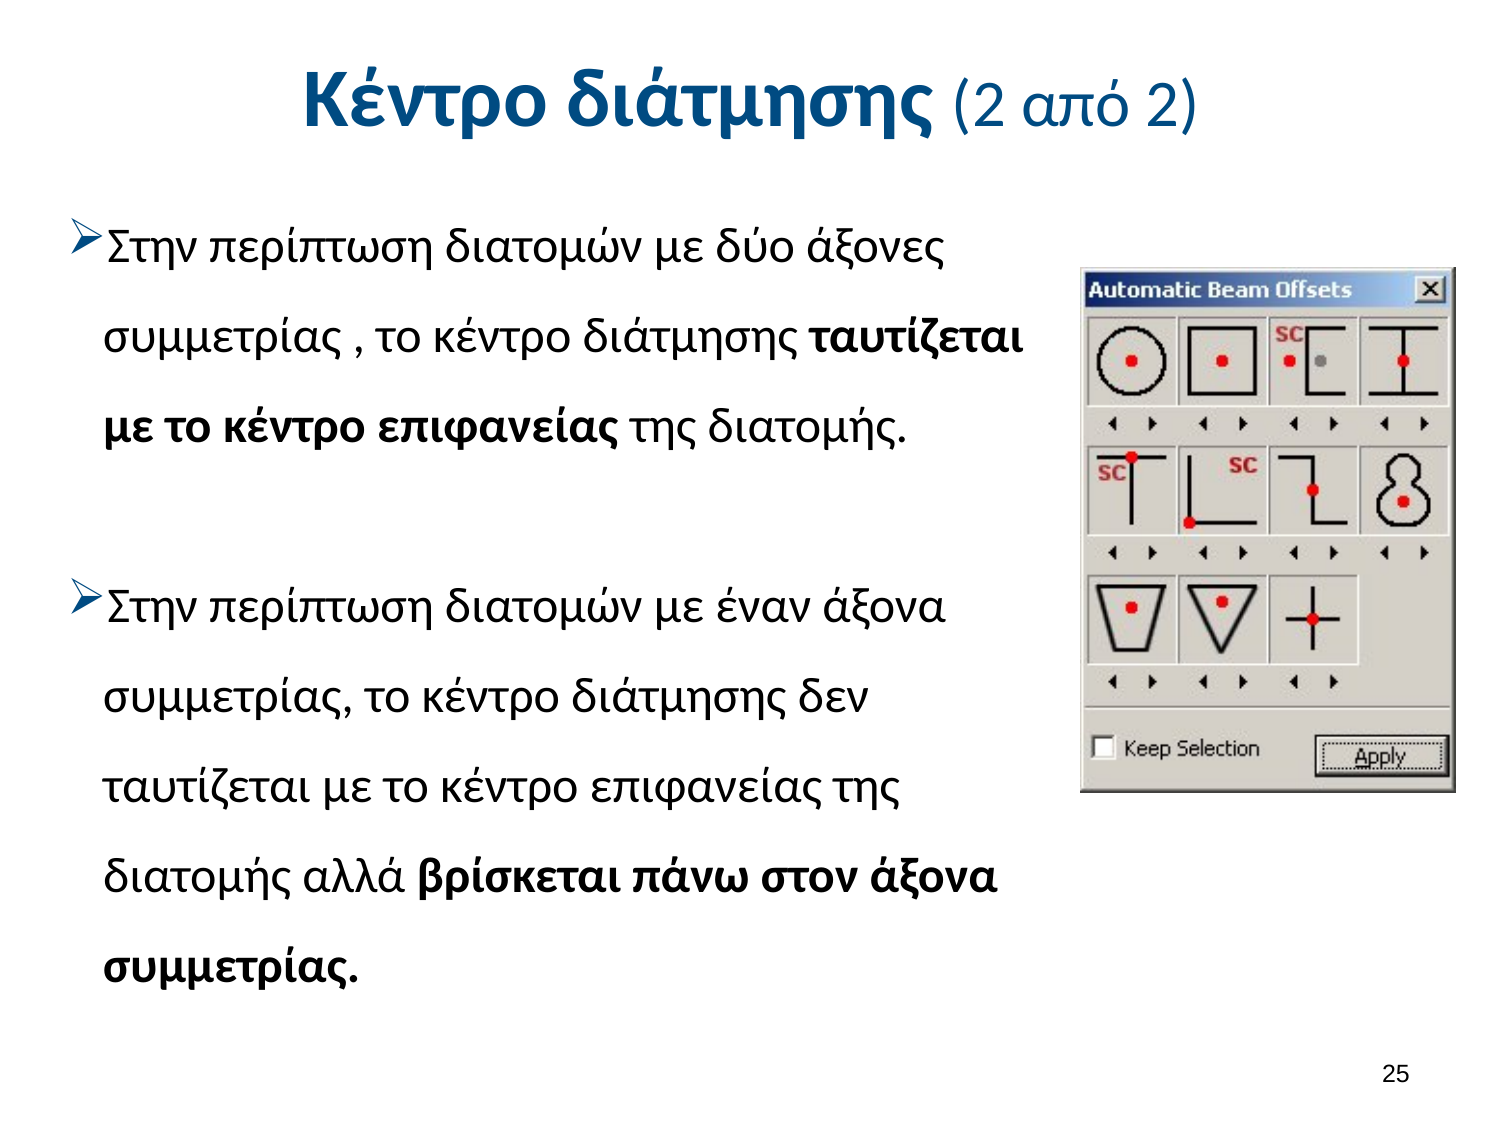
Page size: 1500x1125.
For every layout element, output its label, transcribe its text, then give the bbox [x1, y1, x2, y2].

title Κέντρο διάτμησης (2 από 2) [76, 19, 1427, 169]
picture [1080, 266, 1456, 793]
slide_number 24 [1074, 1042, 1425, 1103]
text_box Στην περίπτωση διατομών με δύο άξονες συμμετρίας , το κέντρο διάτμησης ταυτίζεται με το κέντρο επιφανείας της διατομής. Στην περίπτωση διατομών με έναν άξονα συμμετρίας, το κέντρο διάτμησης δεν ταυτίζεται με το κέντρο επιφανείας της διατομής αλλά βρίσκεται πάνω στον άξονα συμμετρίας. [53, 174, 1058, 1000]
